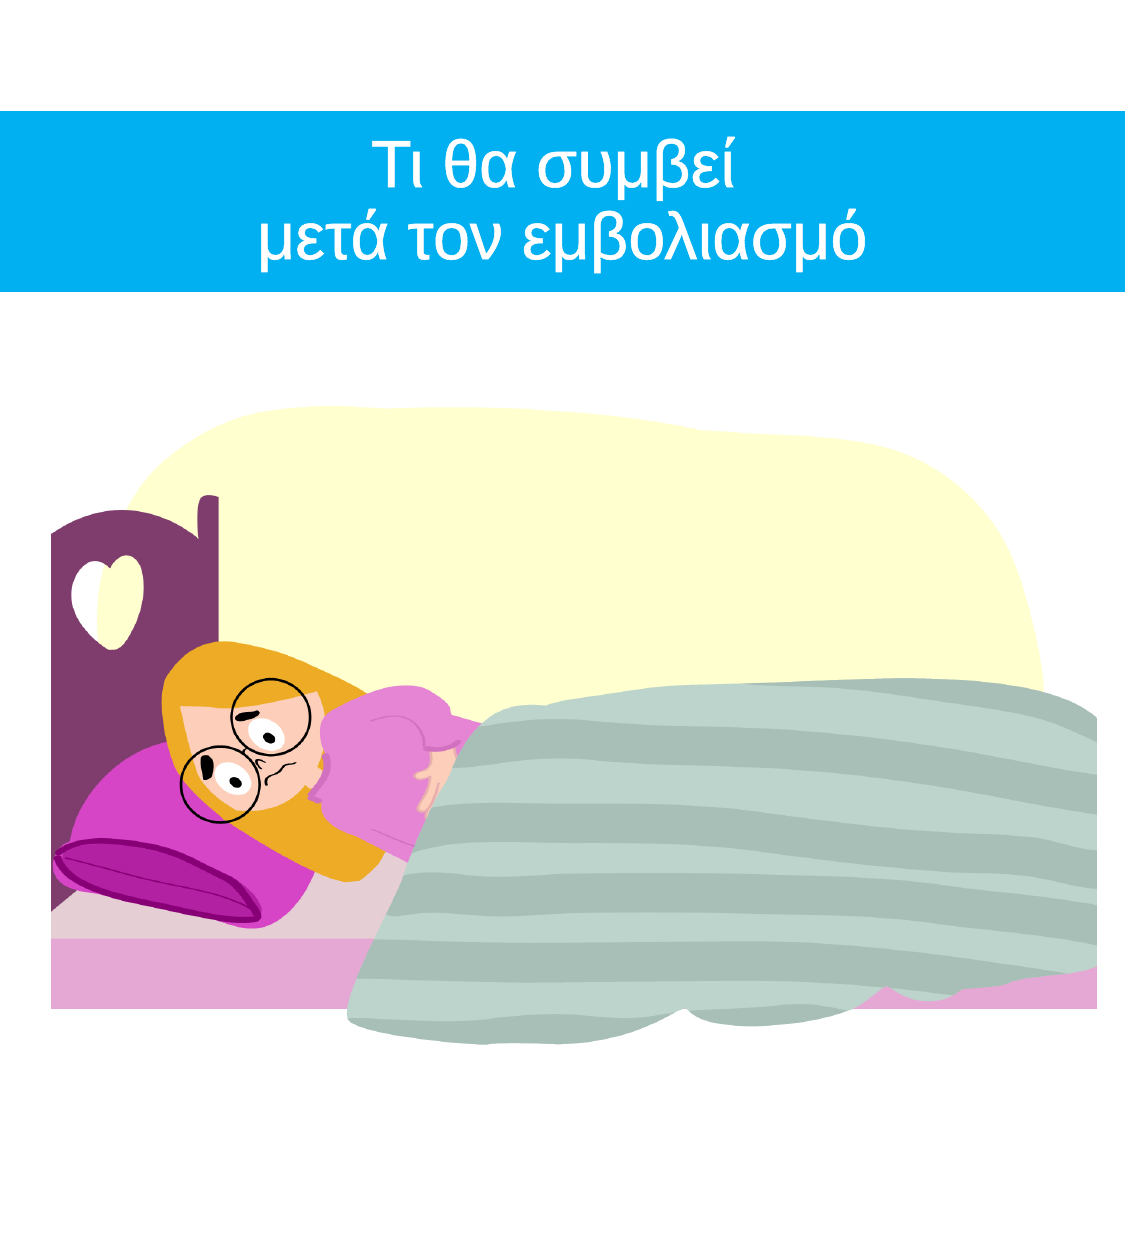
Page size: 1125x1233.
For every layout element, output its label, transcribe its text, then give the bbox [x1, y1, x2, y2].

text_box Τι θα συμβεί μετά τον εμβολιασμό [0, 111, 1125, 292]
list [51, 387, 1097, 1084]
